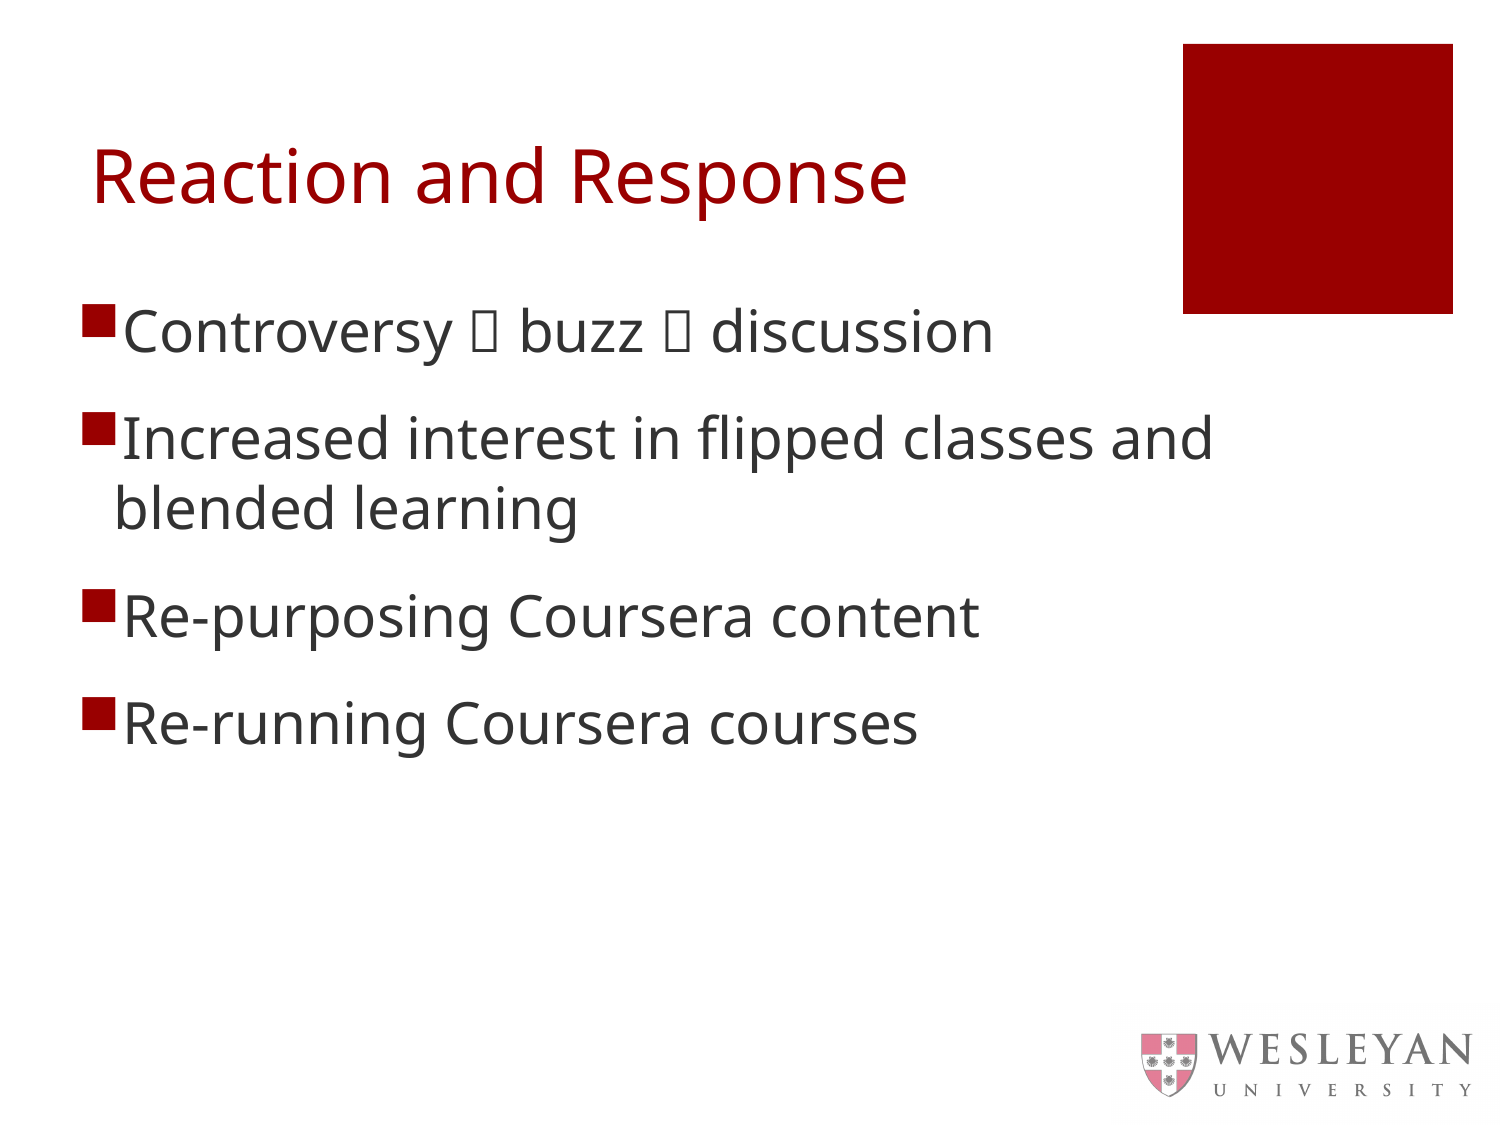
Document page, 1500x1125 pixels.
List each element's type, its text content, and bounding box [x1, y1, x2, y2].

title Reaction and Response [75, 38, 1143, 227]
list Controversy  buzz  discussion Increased interest in flipped classes and blended learning Re-purposing Coursera content Re-running Coursera courses [61, 286, 1333, 957]
